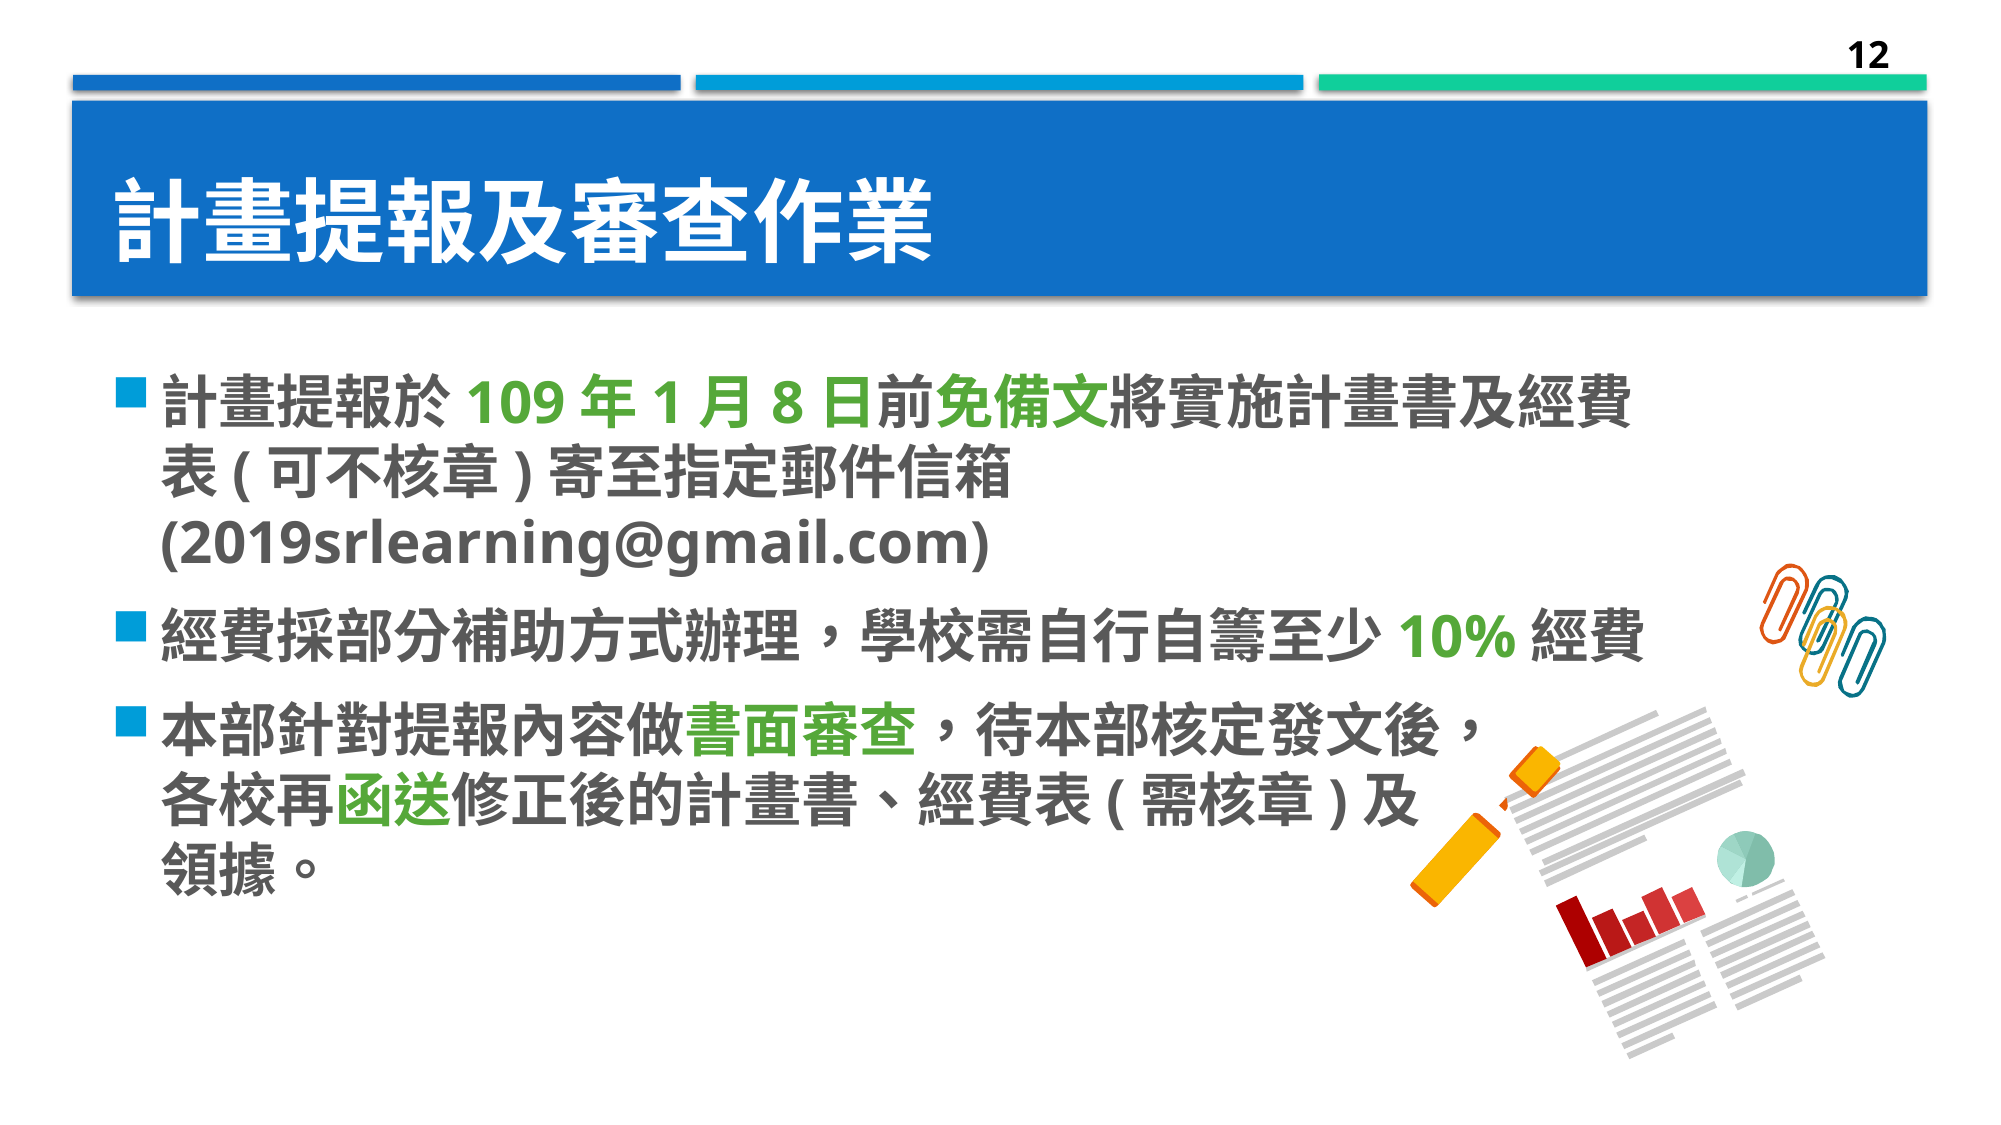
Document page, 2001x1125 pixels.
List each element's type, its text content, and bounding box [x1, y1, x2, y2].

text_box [1456, 644, 1898, 1109]
list 計畫提報於109年1月8日前免備文將實施計畫書及經費表(可不核章)寄至指定郵件信箱(2019srlearning@gmail.com) 經費採部分補助方式辦理，學校需自行自籌至少10%經費 本部針對提報內容做書面審查，待本部核定發文後， 各校再函送修正後的計畫書、經費表(需核章)及 領據。 [95, 357, 1679, 1117]
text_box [1463, 731, 1514, 931]
slide_number 12 [1732, 26, 1905, 87]
title 計畫提報及審查作業 [95, 115, 1905, 282]
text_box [1769, 555, 1875, 706]
